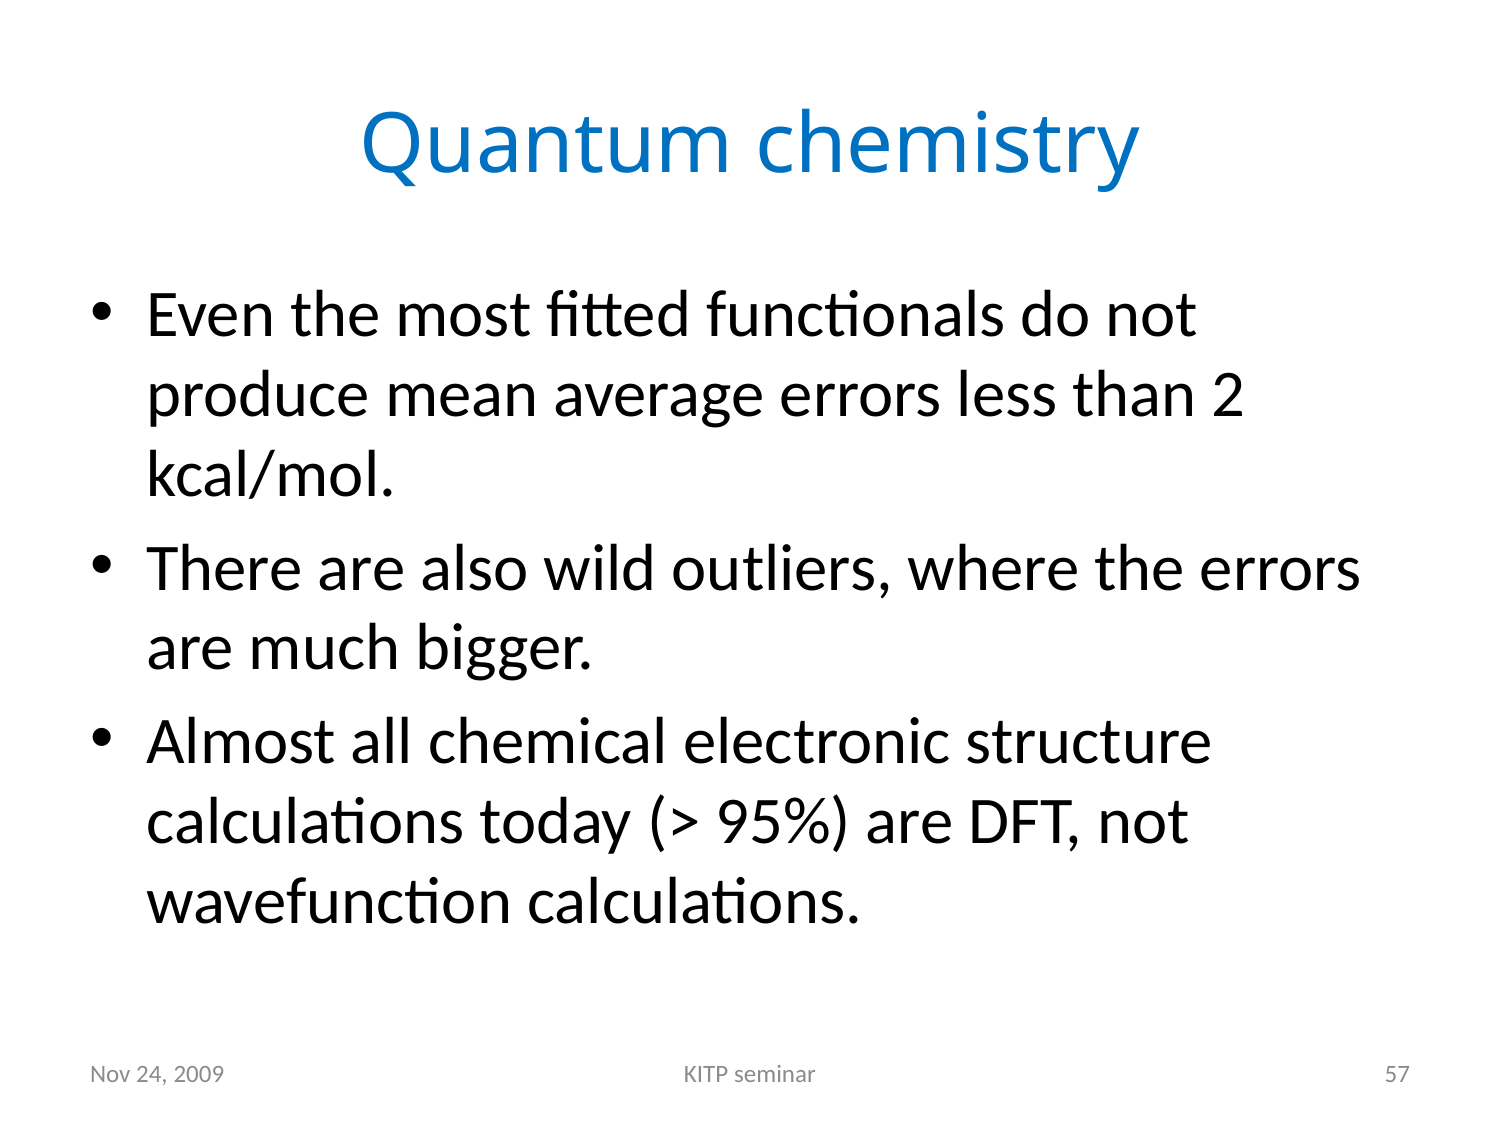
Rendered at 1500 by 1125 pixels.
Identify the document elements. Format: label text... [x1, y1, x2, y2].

title Quantum chemistry [75, 45, 1425, 233]
list Even the most fitted functionals do not produce mean average errors less than 2 kcal/mol. There are also wild outliers, where the errors are much bigger. Almost all chemical electronic structure calculations today (> 95%) are DFT, not wavefunction calculations. [75, 262, 1425, 1005]
footer KITP seminar [512, 1042, 988, 1103]
slide_number 57 [1074, 1042, 1425, 1103]
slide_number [75, 1042, 425, 1103]
